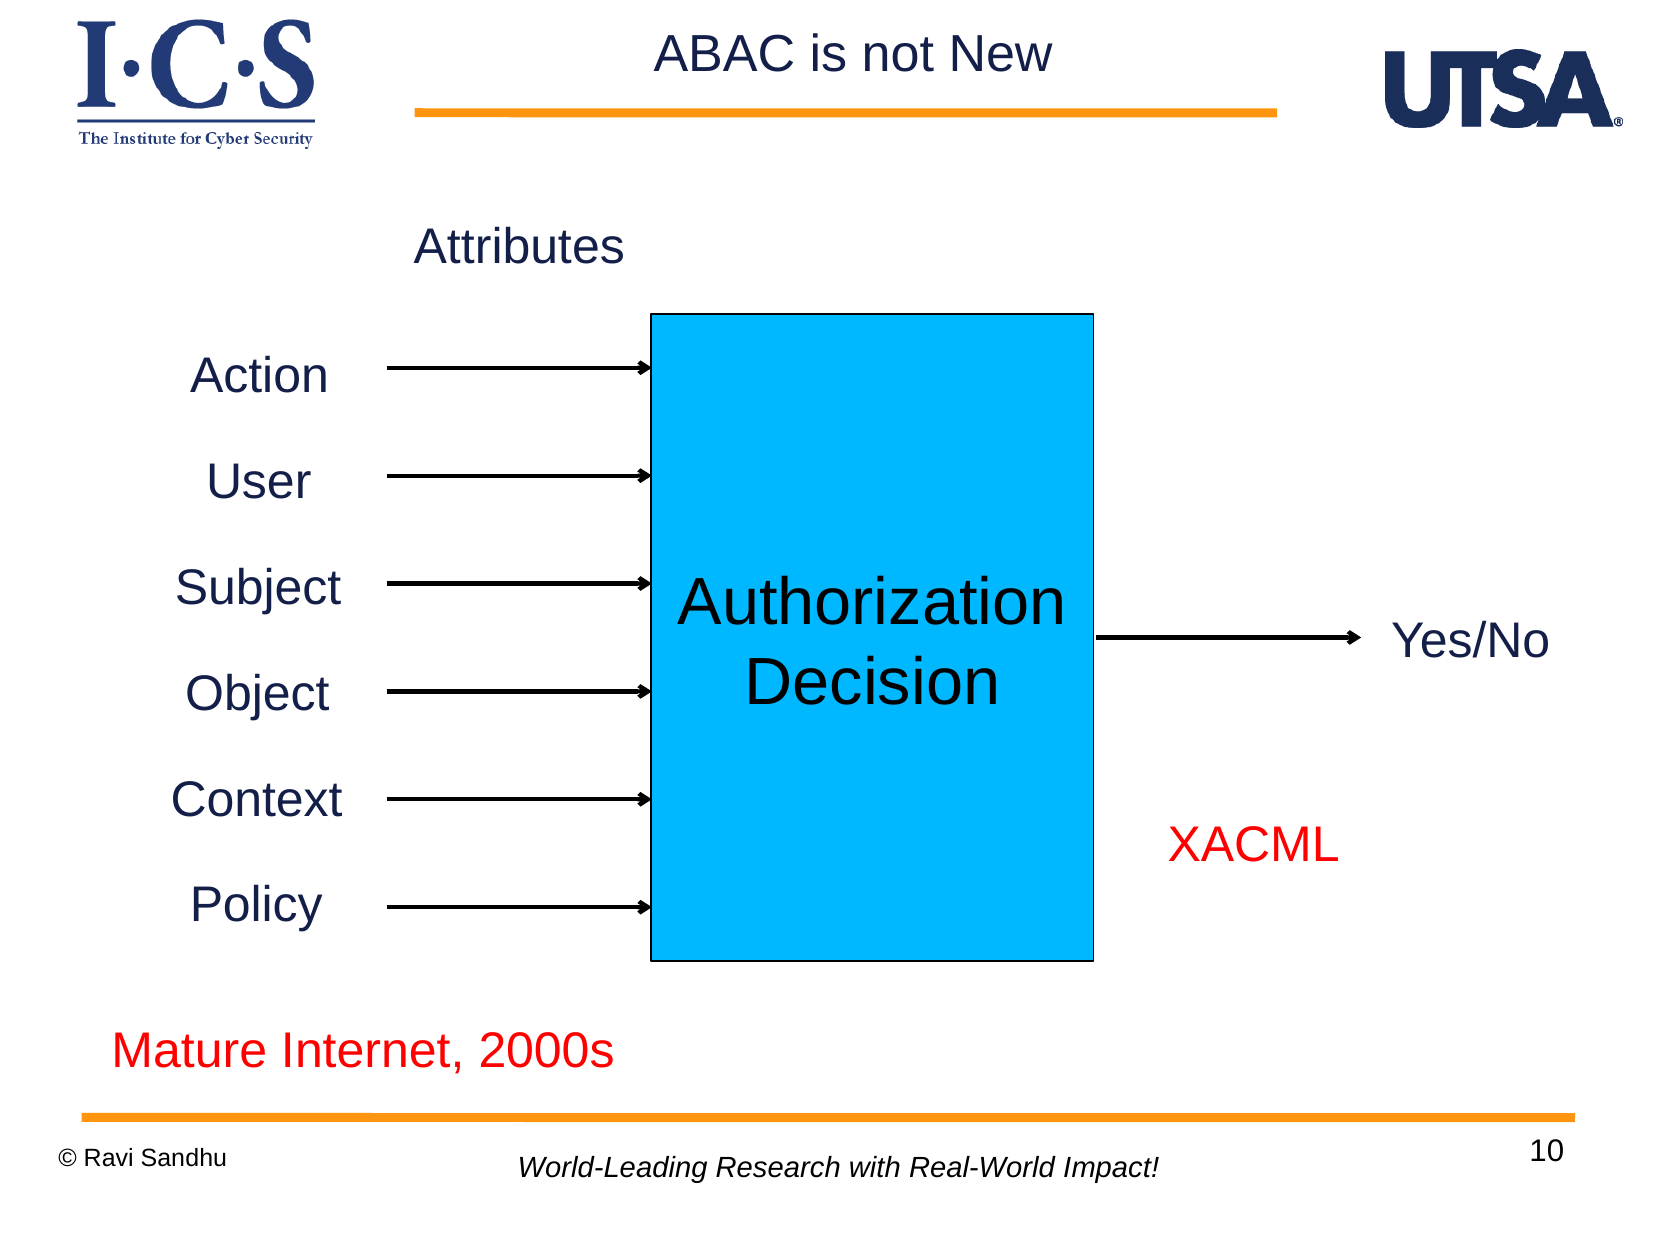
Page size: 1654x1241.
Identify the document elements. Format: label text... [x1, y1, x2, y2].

picture [73, 0, 317, 151]
text_box Mature Internet, 2000s [40, 1010, 687, 1086]
text_box Yes/No [1366, 599, 1575, 675]
text_box Authorization Decision [651, 313, 1094, 962]
text_box ABAC is not New [426, 8, 1280, 93]
picture [1385, 49, 1623, 128]
text_box Attributes [398, 206, 641, 282]
text_box World-Leading Research with Real-World Impact! [504, 1141, 1174, 1190]
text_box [386, 367, 653, 908]
text_box © Ravi Sandhu [58, 1141, 444, 1206]
text_box XACML [1152, 803, 1583, 879]
slide_number 10 [1175, 1125, 1569, 1219]
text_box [151, 334, 364, 941]
